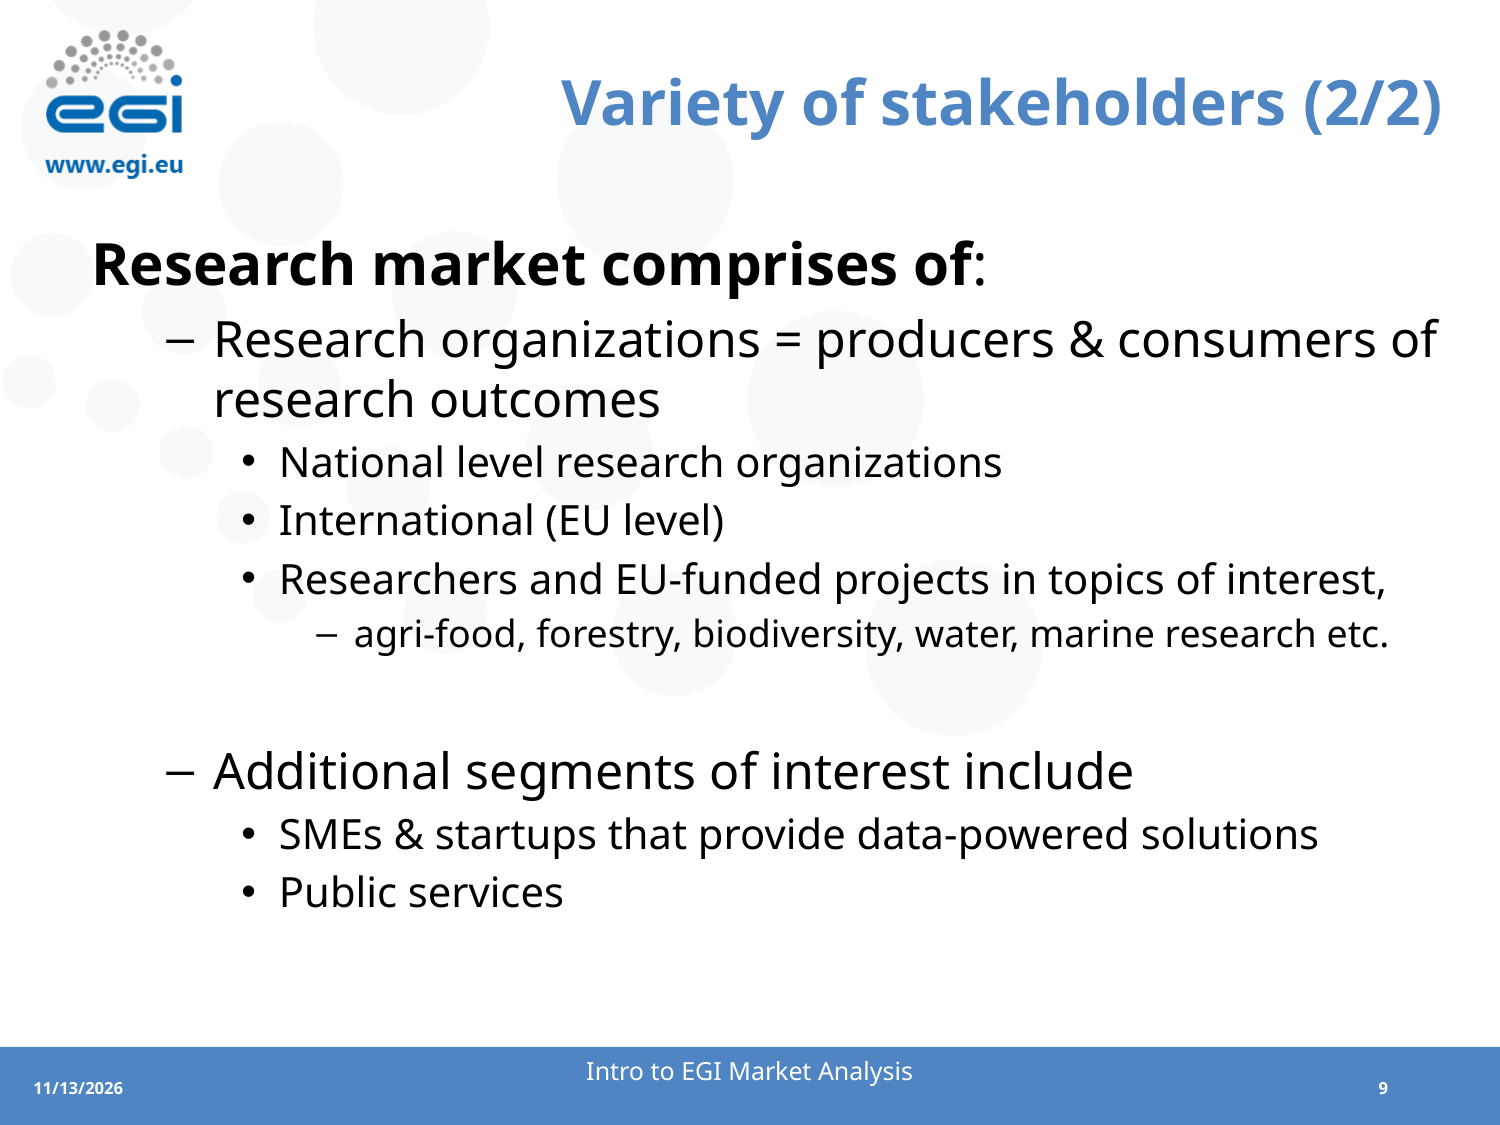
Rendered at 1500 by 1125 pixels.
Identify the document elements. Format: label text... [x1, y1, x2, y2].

footer Intro to EGI Market Analysis [194, 1042, 1306, 1103]
picture [3, 0, 1076, 772]
list Research market comprises of: Research organizations = producers & consumers of research outcomes National level research organizations International (EU level) Researchers and EU-funded projects in topics of interest, agri-food, forestry, biodiversity, water, marine research etc. Additional segments of interest include SMEs & startups that provide data-powered solutions Public services [76, 220, 1459, 1005]
title Variety of stakeholders (2/2) [253, 30, 1459, 171]
